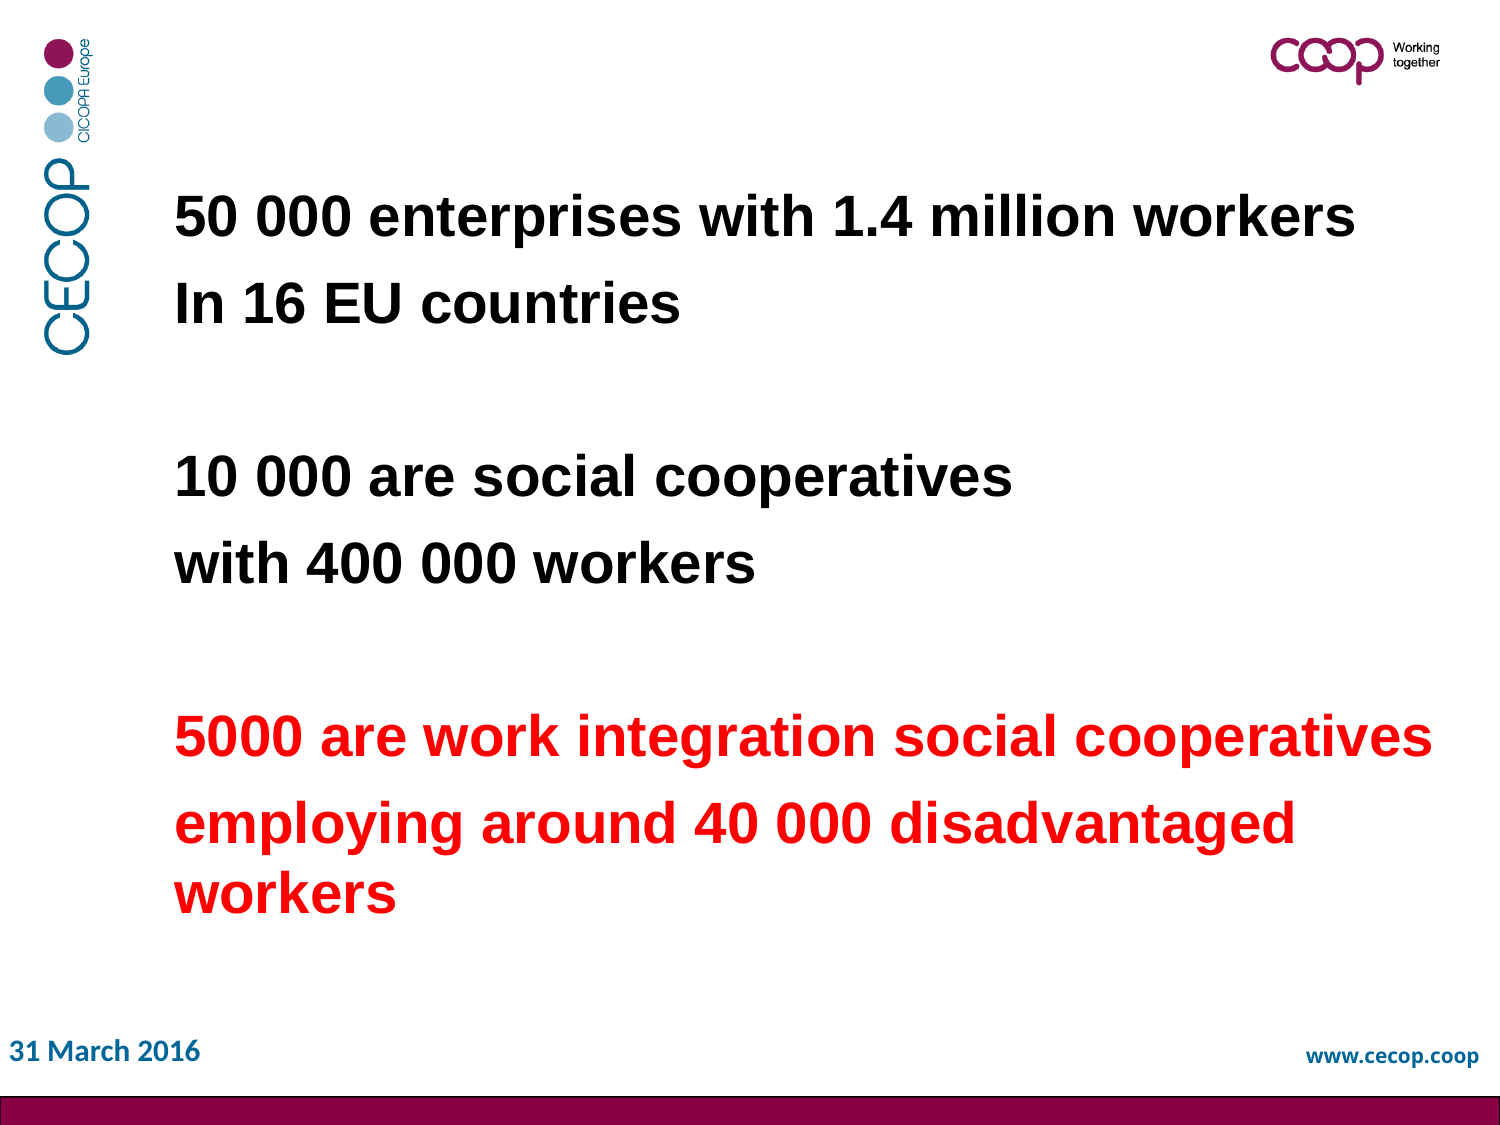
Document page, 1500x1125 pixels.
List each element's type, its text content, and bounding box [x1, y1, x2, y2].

text_box 50 000 enterprises with 1.4 million workers In 16 EU countries 10 000 are social cooperatives with 400 000 workers 5000 are work integration social cooperatives employing around 40 000 disadvantaged workers [159, 99, 1500, 978]
text_box www.cecop.coop [1204, 1034, 1495, 1076]
picture [1257, 24, 1456, 100]
picture [29, 15, 108, 377]
text_box [0, 1096, 1500, 1125]
text_box 31 March 2016 [0, 1023, 502, 1076]
